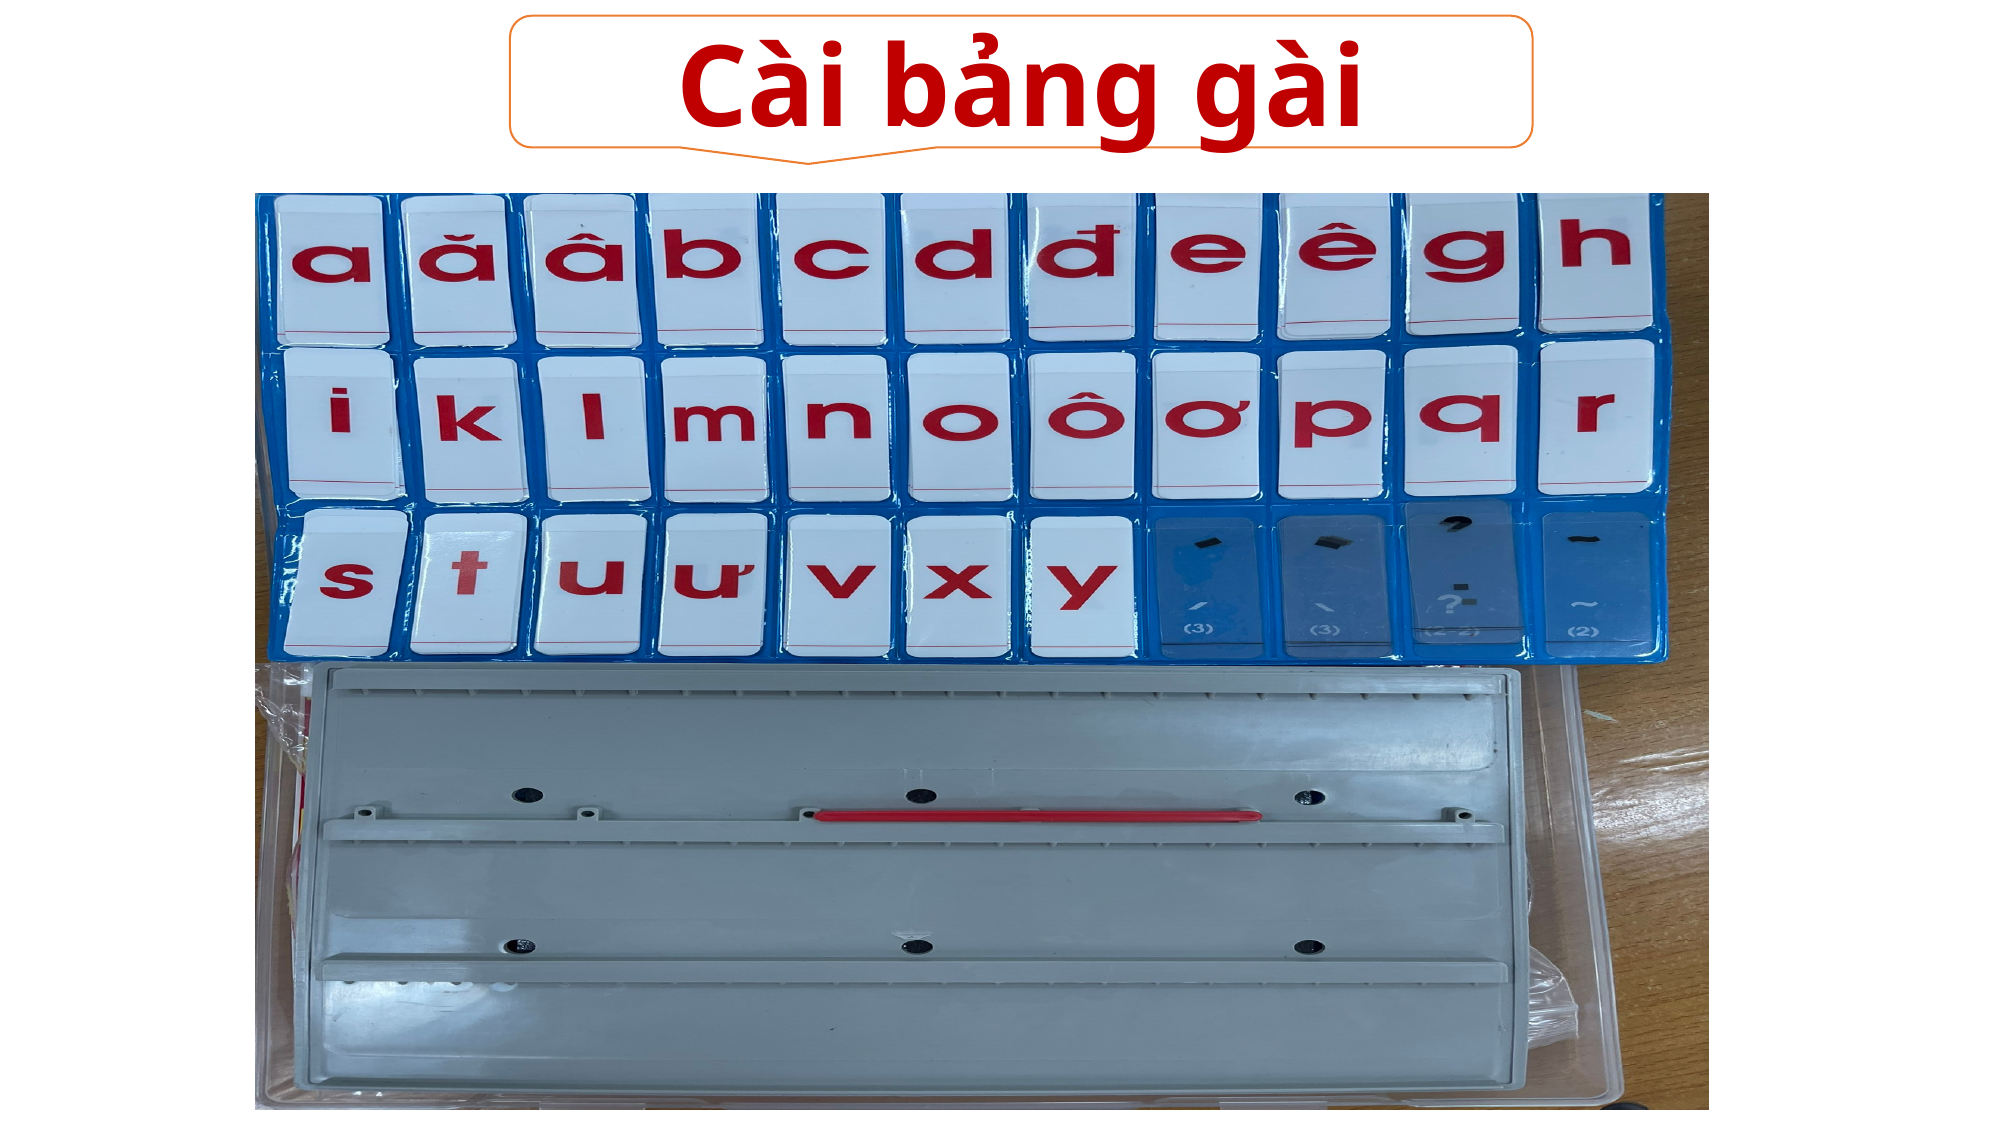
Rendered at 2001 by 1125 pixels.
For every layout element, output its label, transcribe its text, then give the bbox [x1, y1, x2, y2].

text_box Cài bảng gài [508, 14, 1534, 165]
picture [255, 193, 1709, 1110]
